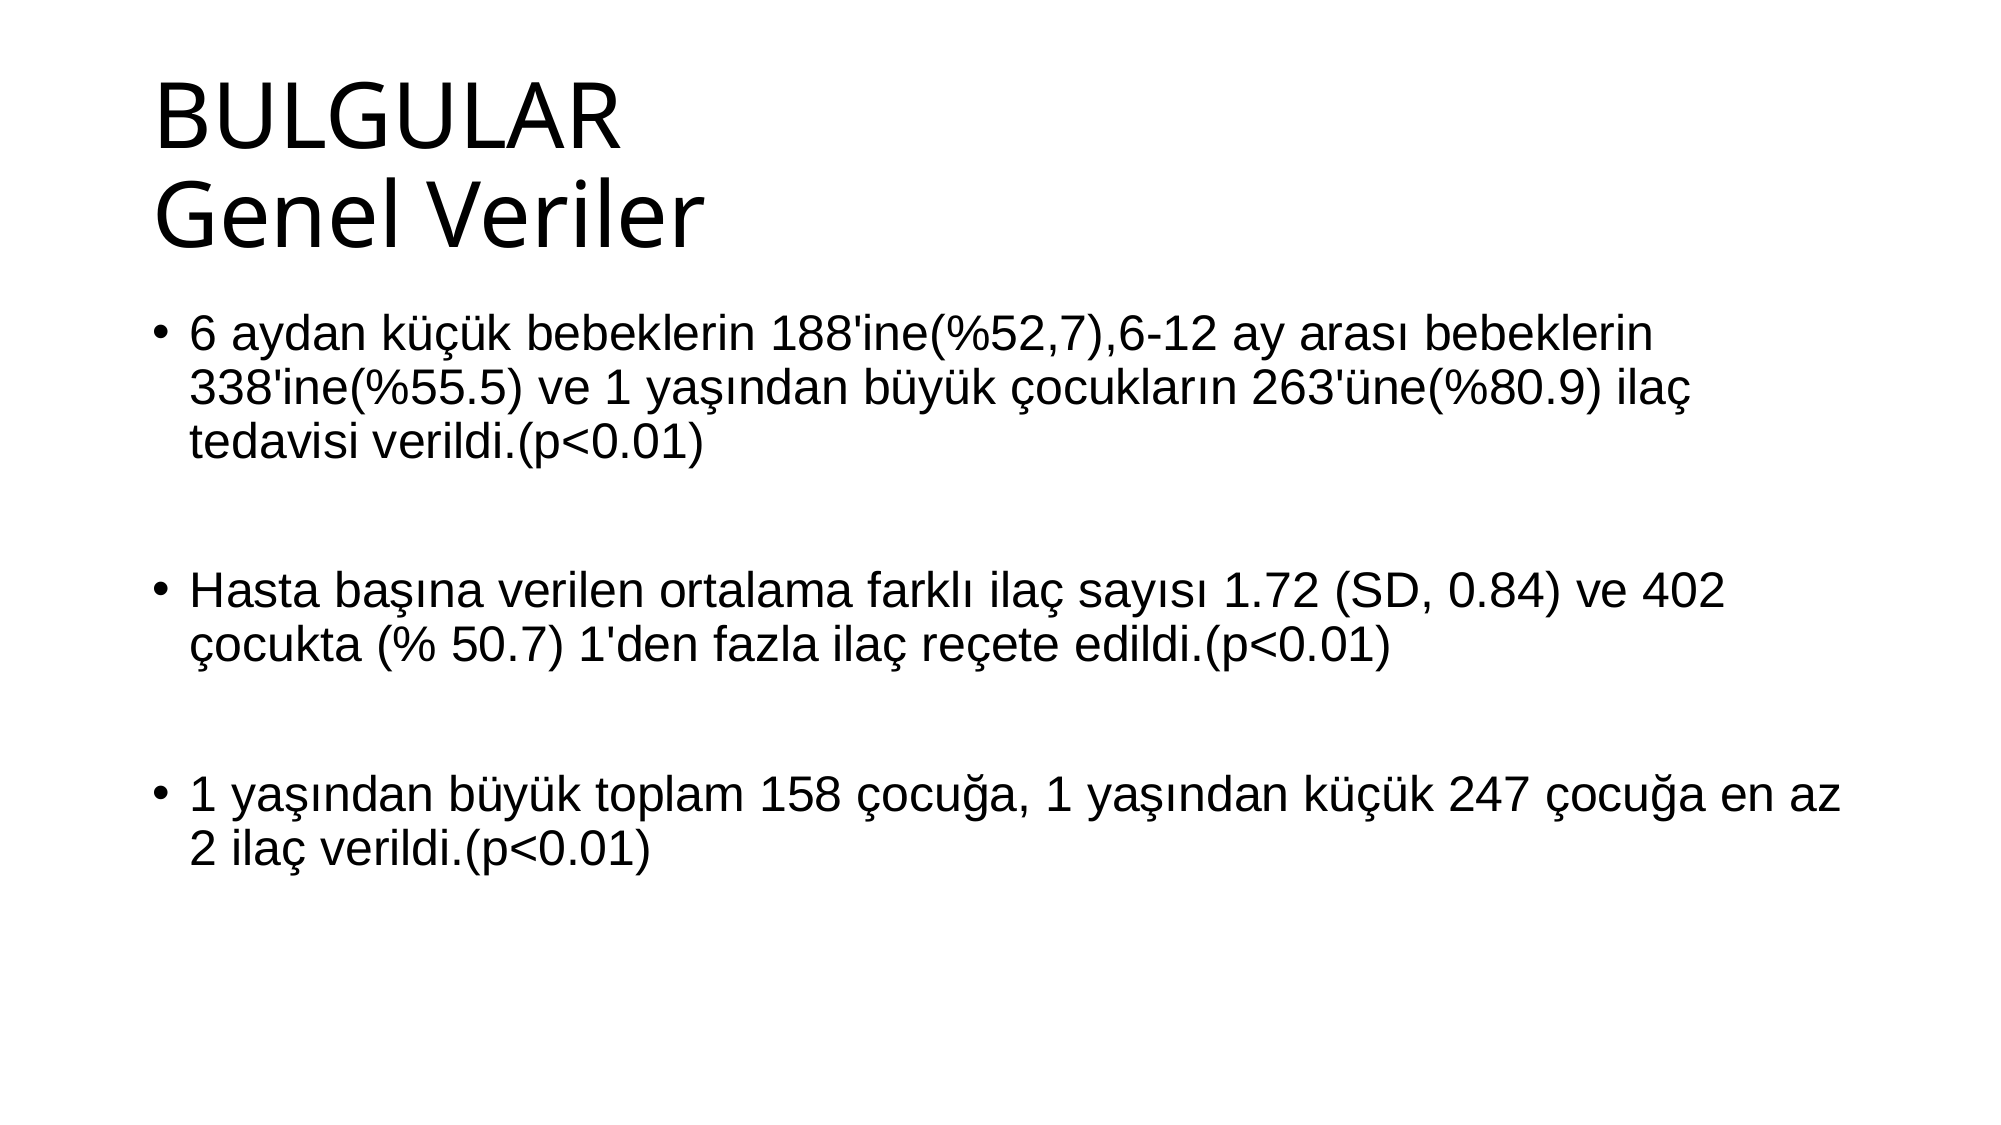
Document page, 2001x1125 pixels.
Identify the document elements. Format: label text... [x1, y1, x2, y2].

list 6 aydan küçük bebeklerin 188'ine(%52,7),6-12 ay arası bebeklerin 338'ine(%55.5) ve 1 yaşından büyük çocukların 263'üne(%80.9) ilaç tedavisi verildi.(p<0.01) Hasta başına verilen ortalama farklı ilaç sayısı 1.72 (SD, 0.84) ve 402 çocukta (% 50.7) 1'den fazla ilaç reçete edildi.(p<0.01) 1 yaşından büyük toplam 158 çocuğa, 1 yaşından küçük 247 çocuğa en az 2 ilaç verildi.(p<0.01) [137, 299, 1863, 1014]
title BULGULAR Genel Veriler [137, 59, 1863, 278]
